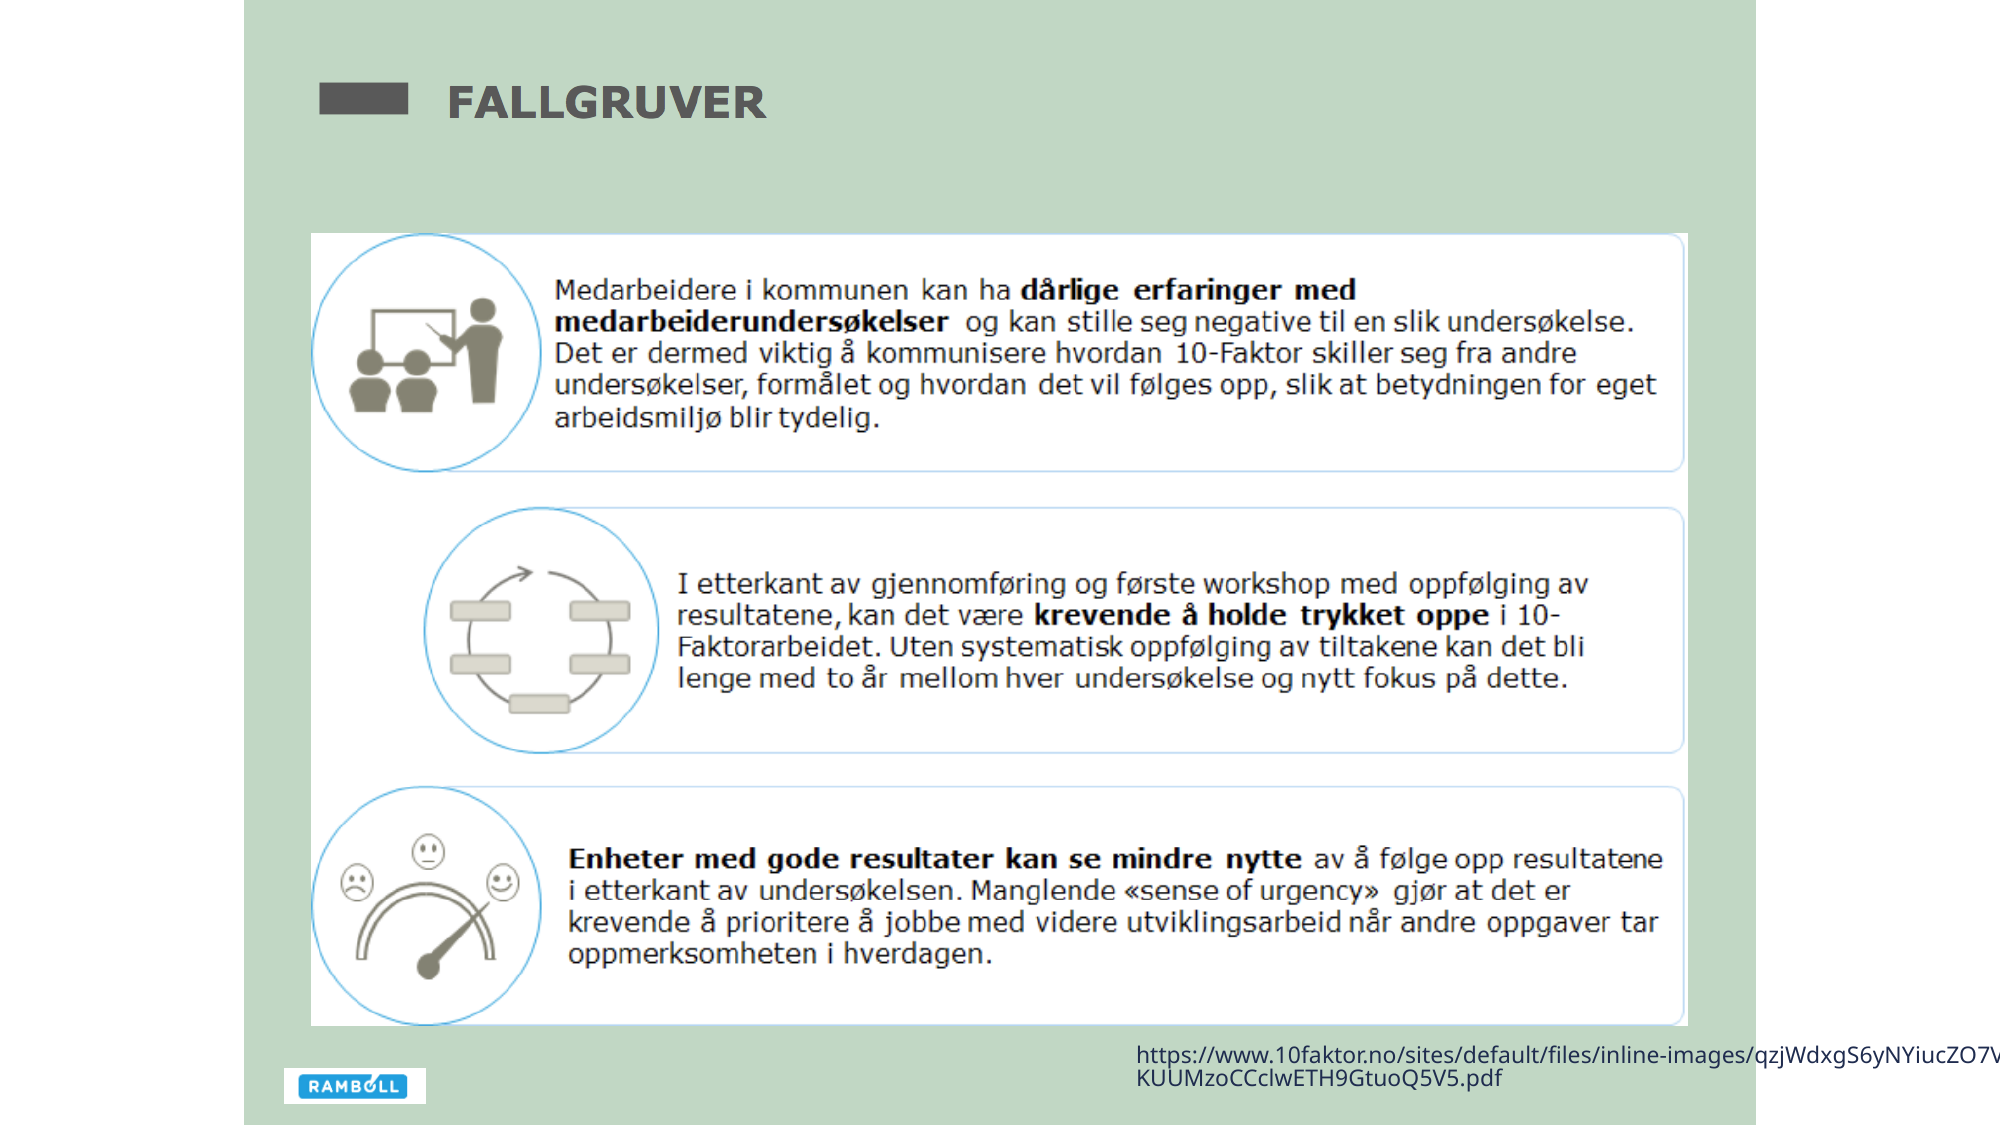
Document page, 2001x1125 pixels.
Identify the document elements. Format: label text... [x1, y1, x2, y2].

picture [244, 0, 1756, 1125]
text_box https://www.10faktor.no/sites/default/files/inline-images/qzjWdxgS6yNYiucZO7VtlLq9fRHKUUMzoCCclwETH9GtuoQ5V5.pdf [1756, 1033, 2000, 1107]
